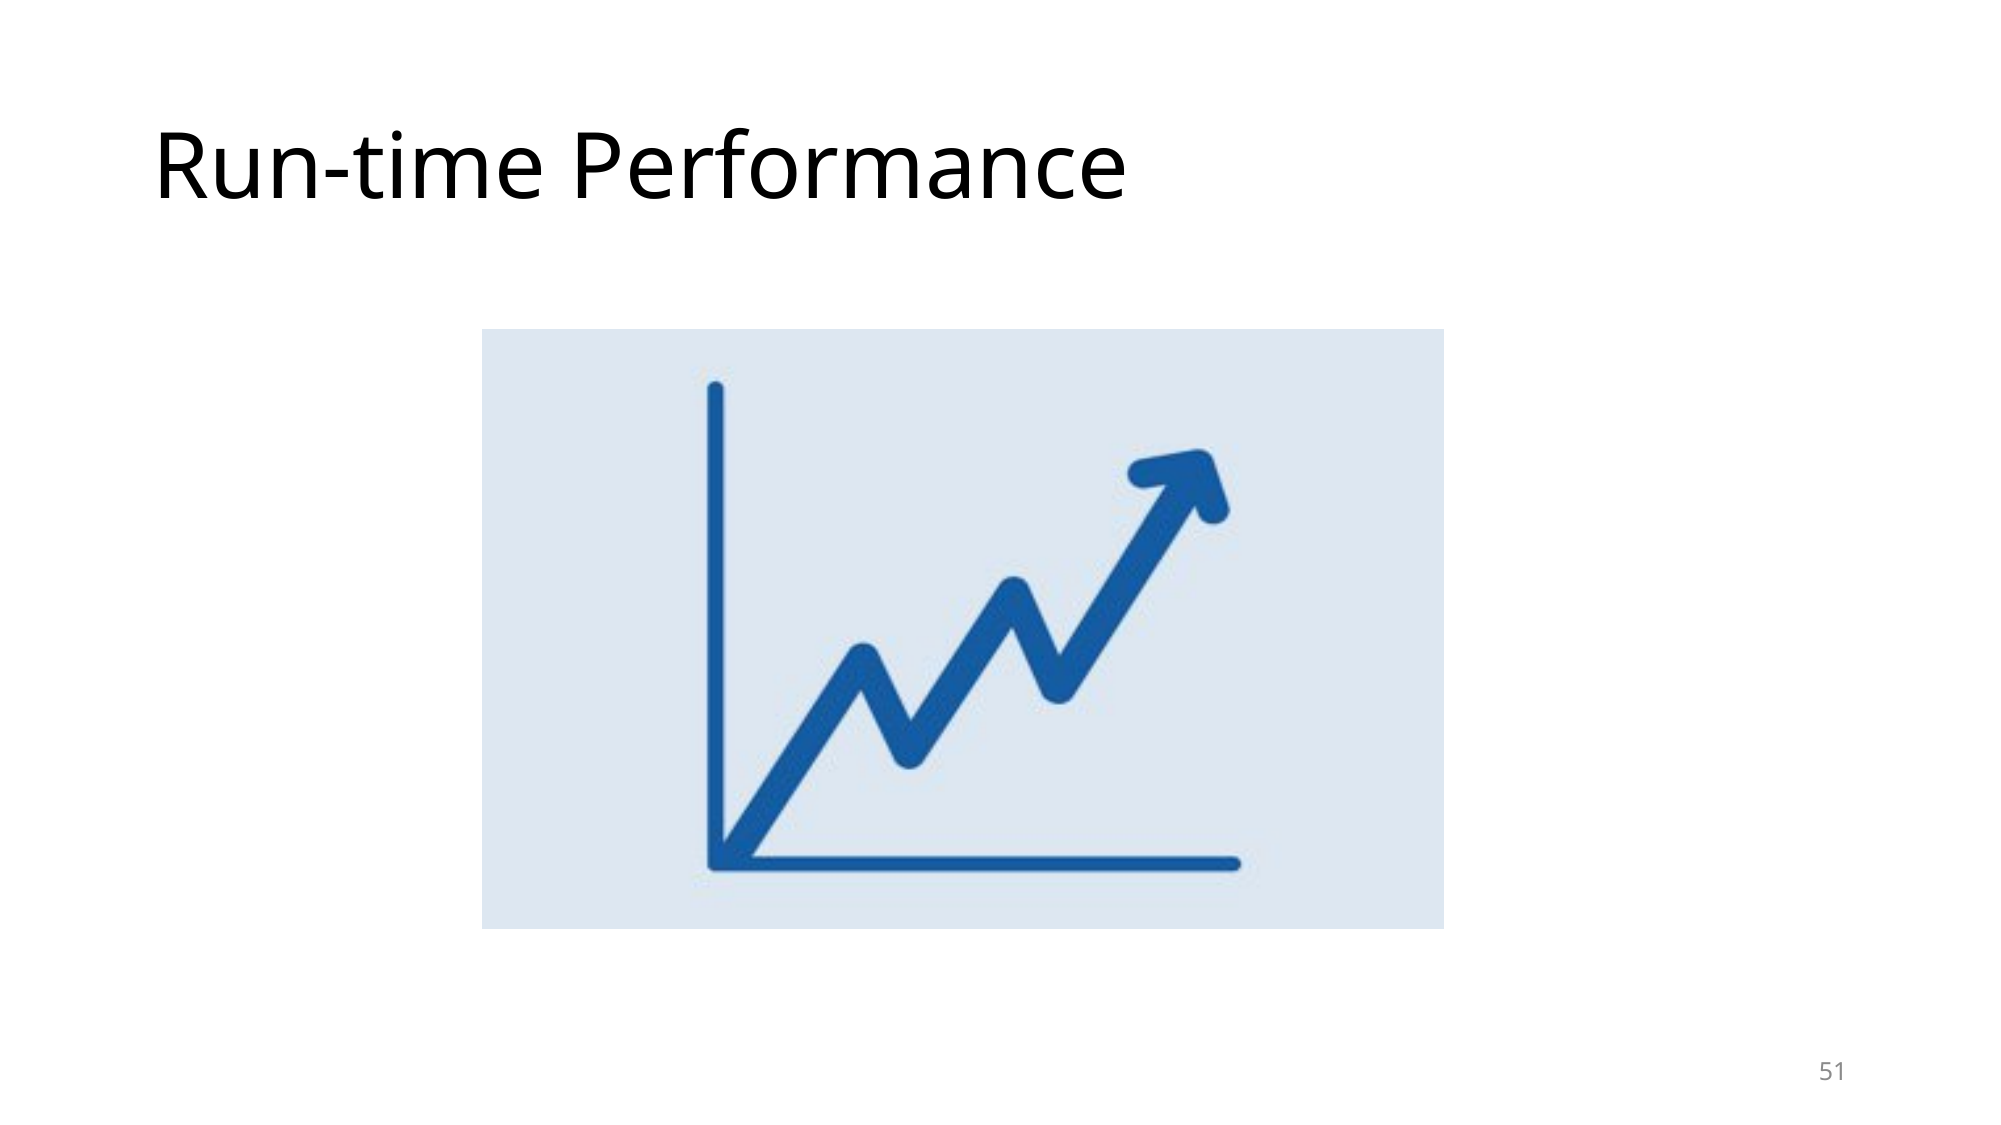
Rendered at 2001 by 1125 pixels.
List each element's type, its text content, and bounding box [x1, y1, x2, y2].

slide_number 51 [1412, 1042, 1863, 1103]
title Run-time Performance [137, 59, 1863, 278]
picture [481, 329, 1444, 929]
